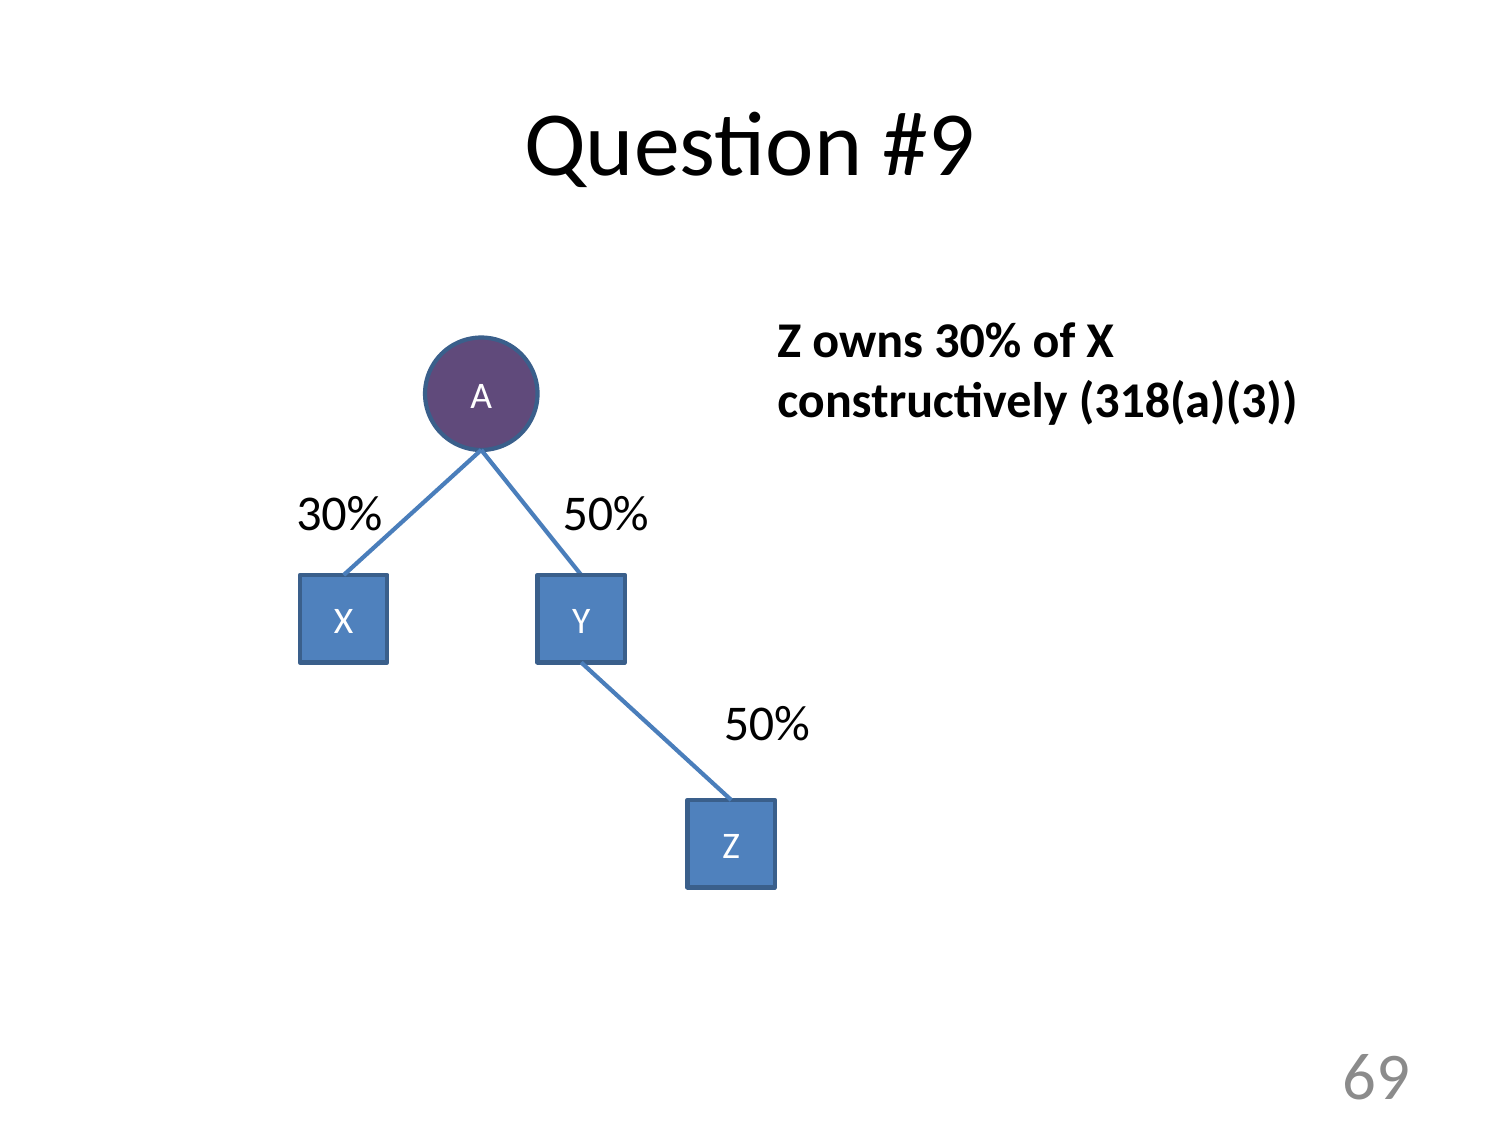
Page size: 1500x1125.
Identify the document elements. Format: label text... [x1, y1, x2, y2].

text_box Z [685, 798, 777, 890]
text_box Z owns 30% of X constructively (318(a)(3)) [762, 299, 1400, 495]
text_box A [422, 335, 540, 452]
list 30% 50% 50% [75, 262, 1425, 1005]
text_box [479, 462, 595, 563]
text_box Y [535, 573, 627, 665]
text_box X [298, 573, 389, 665]
slide_number 69 [1074, 1042, 1425, 1103]
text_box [349, 443, 476, 582]
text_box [587, 655, 726, 807]
title Question #9 [75, 45, 1425, 233]
